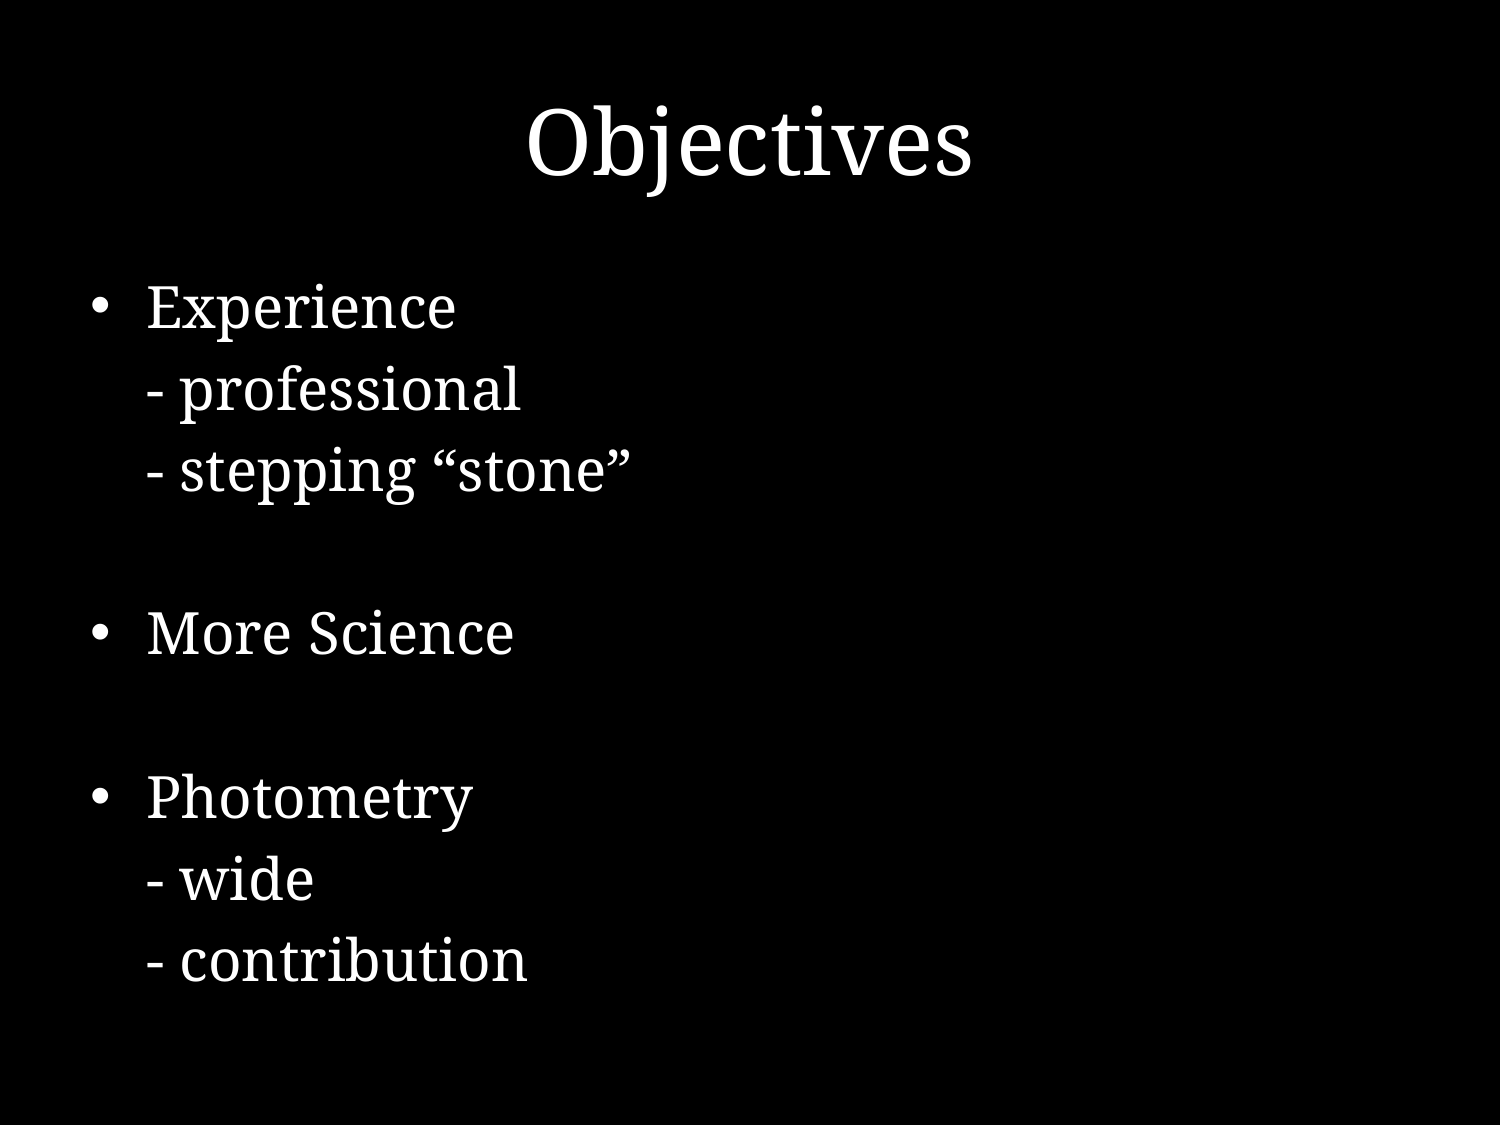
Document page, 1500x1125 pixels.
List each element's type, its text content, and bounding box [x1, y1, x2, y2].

list Experience - professional - stepping “stone” More Science Photometry - wide - contribution [75, 262, 1425, 1075]
title Objectives [75, 45, 1425, 233]
